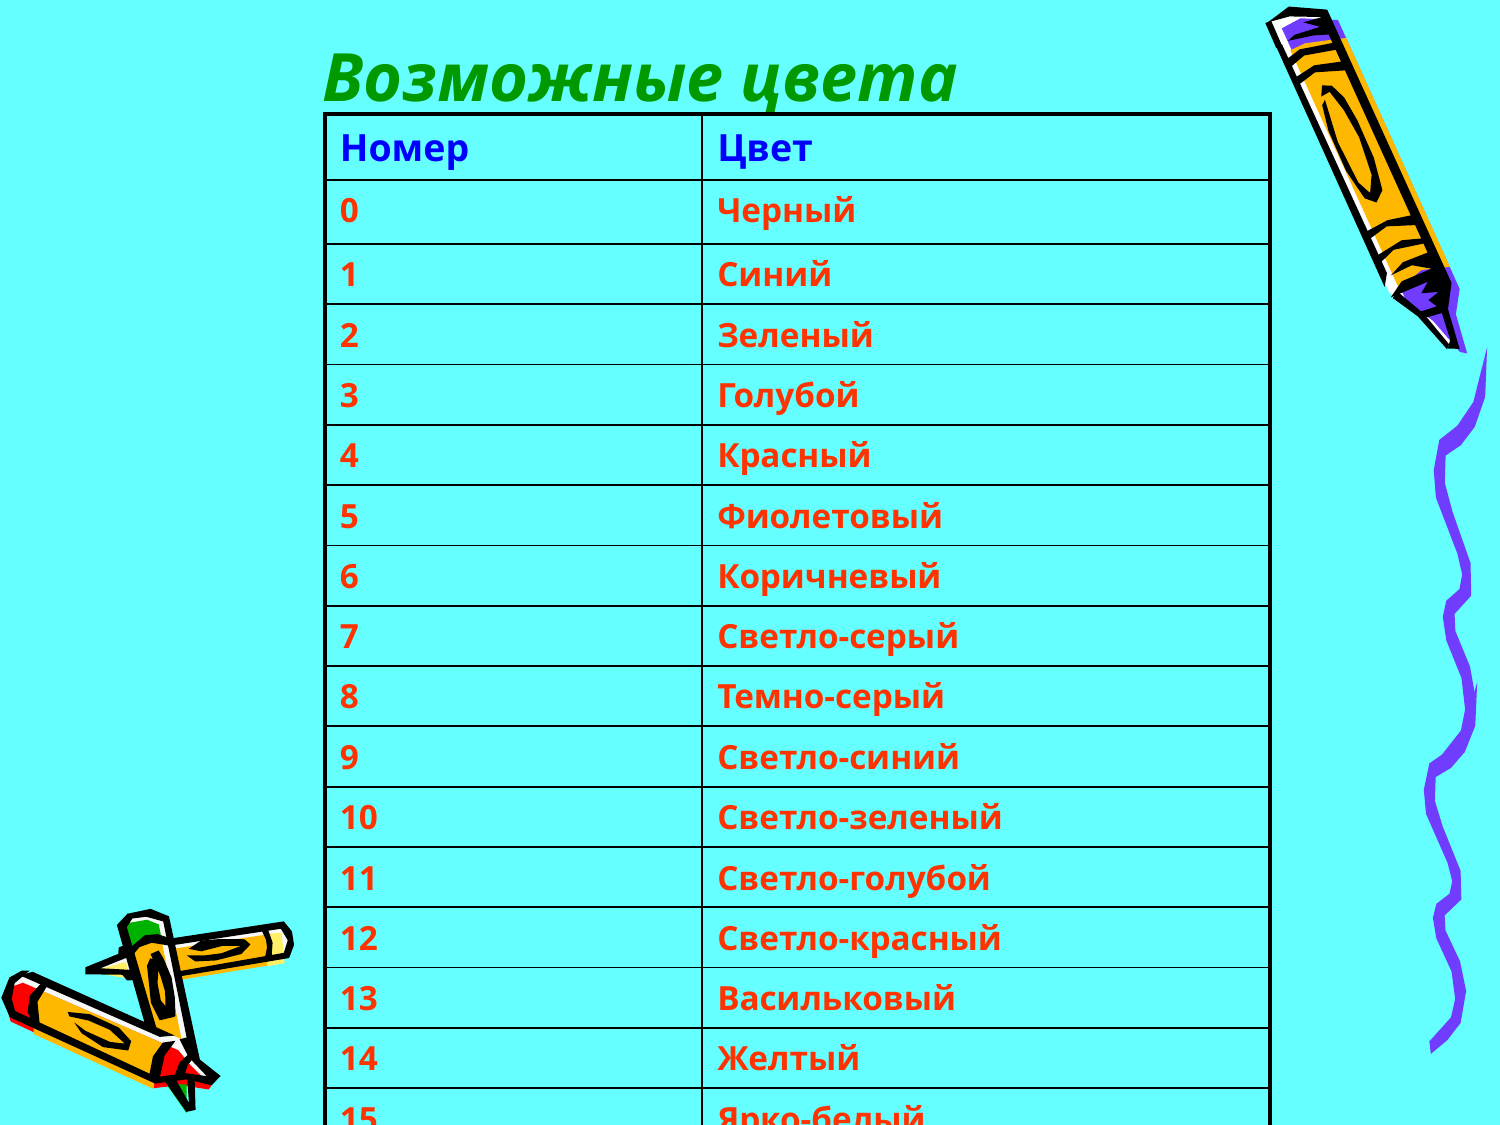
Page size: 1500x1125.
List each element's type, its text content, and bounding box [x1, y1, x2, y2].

table_cell 12 [327, 908, 701, 967]
table_cell Зеленый [703, 305, 1268, 364]
table_cell 5 [327, 486, 701, 545]
table_cell Светло-серый [703, 607, 1268, 665]
table_header Цвет [703, 116, 1268, 179]
table_cell 7 [327, 607, 701, 665]
table_cell Фиолетовый [703, 486, 1268, 545]
table_cell Светло-зеленый [703, 788, 1268, 846]
table_cell 4 [327, 426, 701, 484]
table_cell Ярко-белый [703, 1089, 1268, 1125]
table_cell 14 [327, 1029, 701, 1087]
table_header Номер [327, 116, 701, 179]
table_cell Светло-голубой [703, 848, 1268, 906]
table_cell Коричневый [703, 546, 1268, 605]
table_cell 3 [327, 365, 701, 424]
table_cell 0 [327, 181, 701, 243]
table_cell Светло-красный [703, 908, 1268, 967]
table_cell 15 [327, 1089, 701, 1125]
table_cell Синий [703, 245, 1268, 303]
table_cell 2 [327, 305, 701, 364]
table_cell 11 [327, 848, 701, 906]
table_cell Темно-серый [703, 667, 1268, 725]
table_cell Красный [703, 426, 1268, 484]
table_cell Васильковый [703, 968, 1268, 1027]
table_cell Светло-синий [703, 727, 1268, 786]
table_cell 8 [327, 667, 701, 725]
table_cell 10 [327, 788, 701, 846]
title Возможные цвета [76, 30, 1205, 123]
table_cell Голубой [703, 365, 1268, 424]
table_cell Желтый [703, 1029, 1268, 1087]
table_cell 9 [327, 727, 701, 786]
table_cell Черный [703, 181, 1268, 243]
table_cell 6 [327, 546, 701, 605]
table_cell 1 [327, 245, 701, 303]
table_cell 13 [327, 968, 701, 1027]
